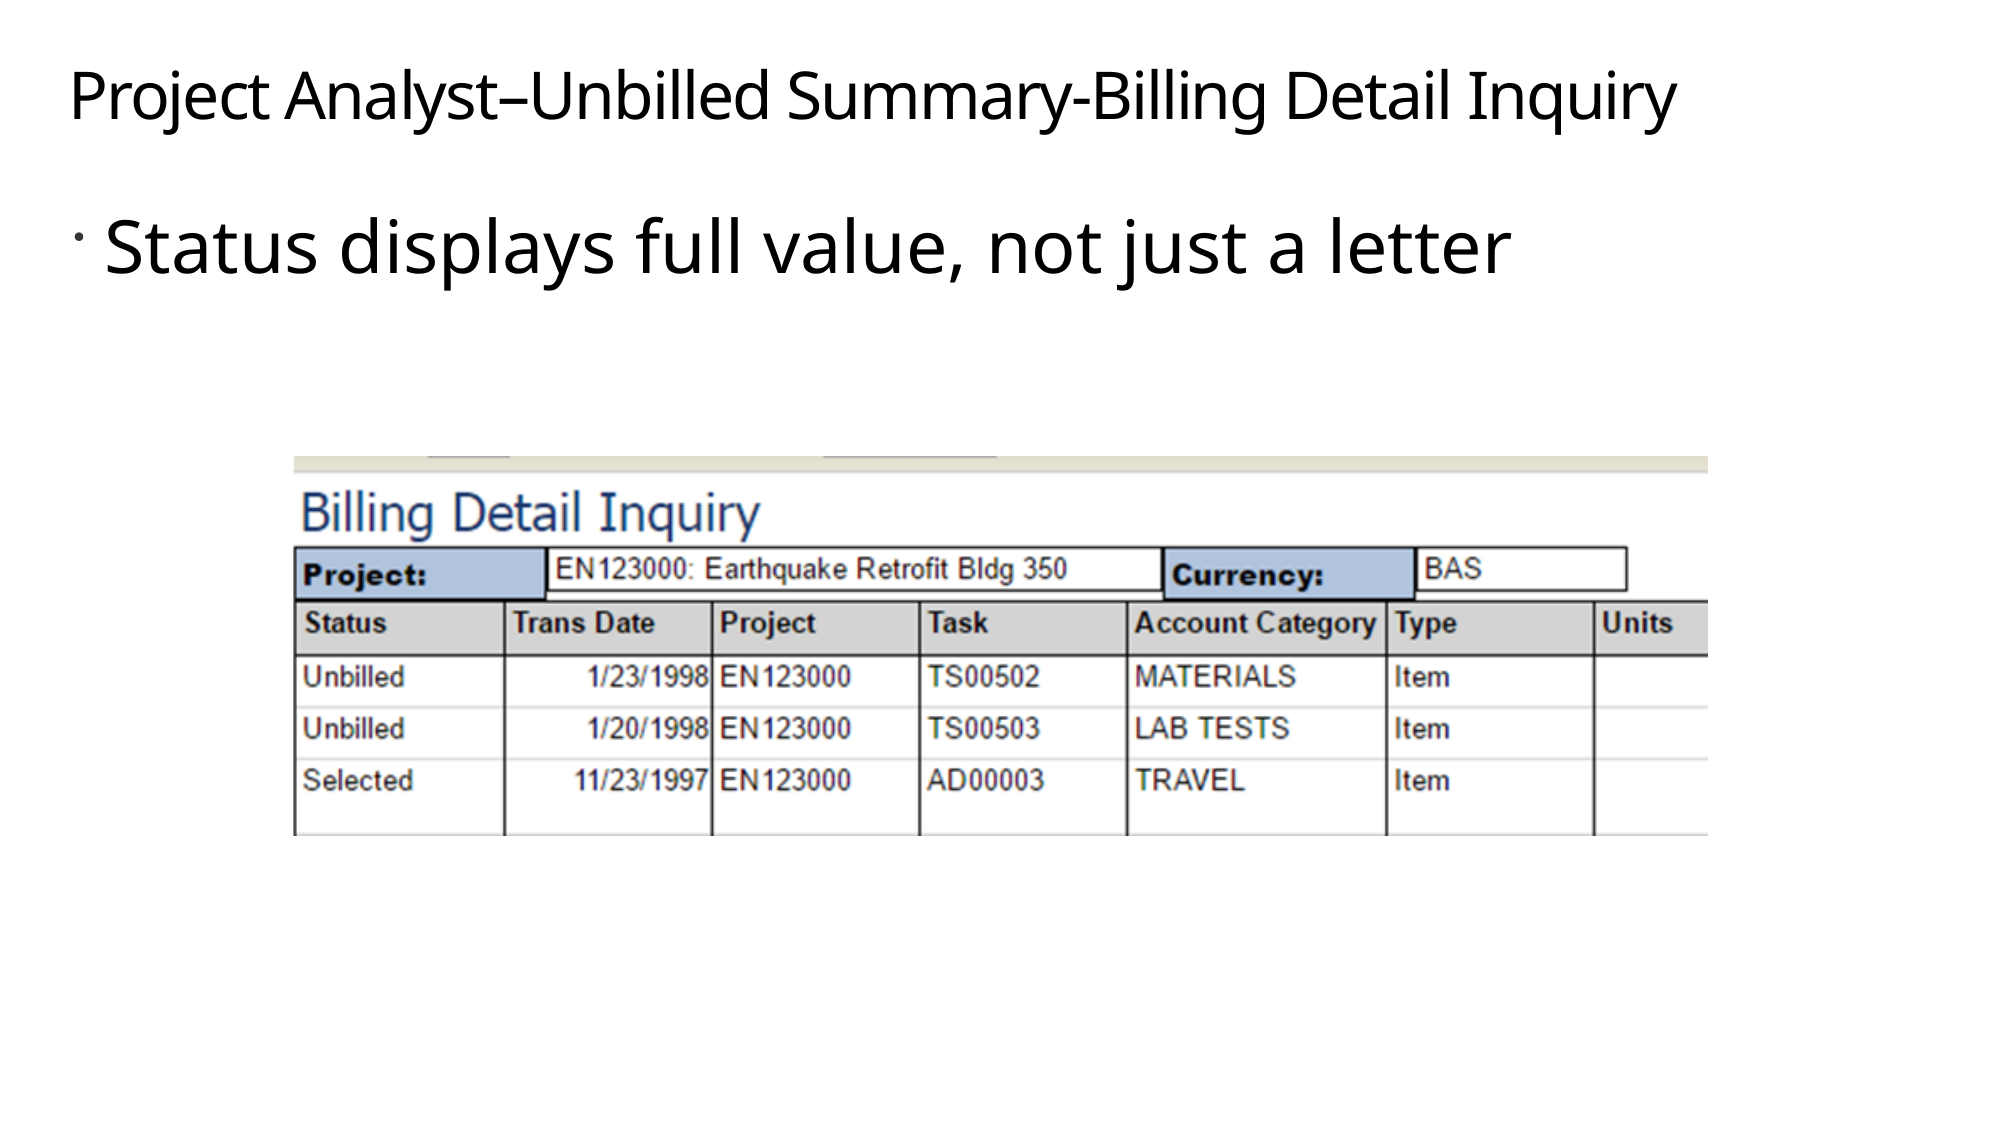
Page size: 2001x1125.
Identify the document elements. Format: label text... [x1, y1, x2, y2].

title Project Analyst–Unbilled Summary-Billing Detail Inquiry [44, 47, 1957, 194]
list Status displays full value, not just a letter [44, 194, 1957, 567]
picture [292, 456, 1708, 837]
